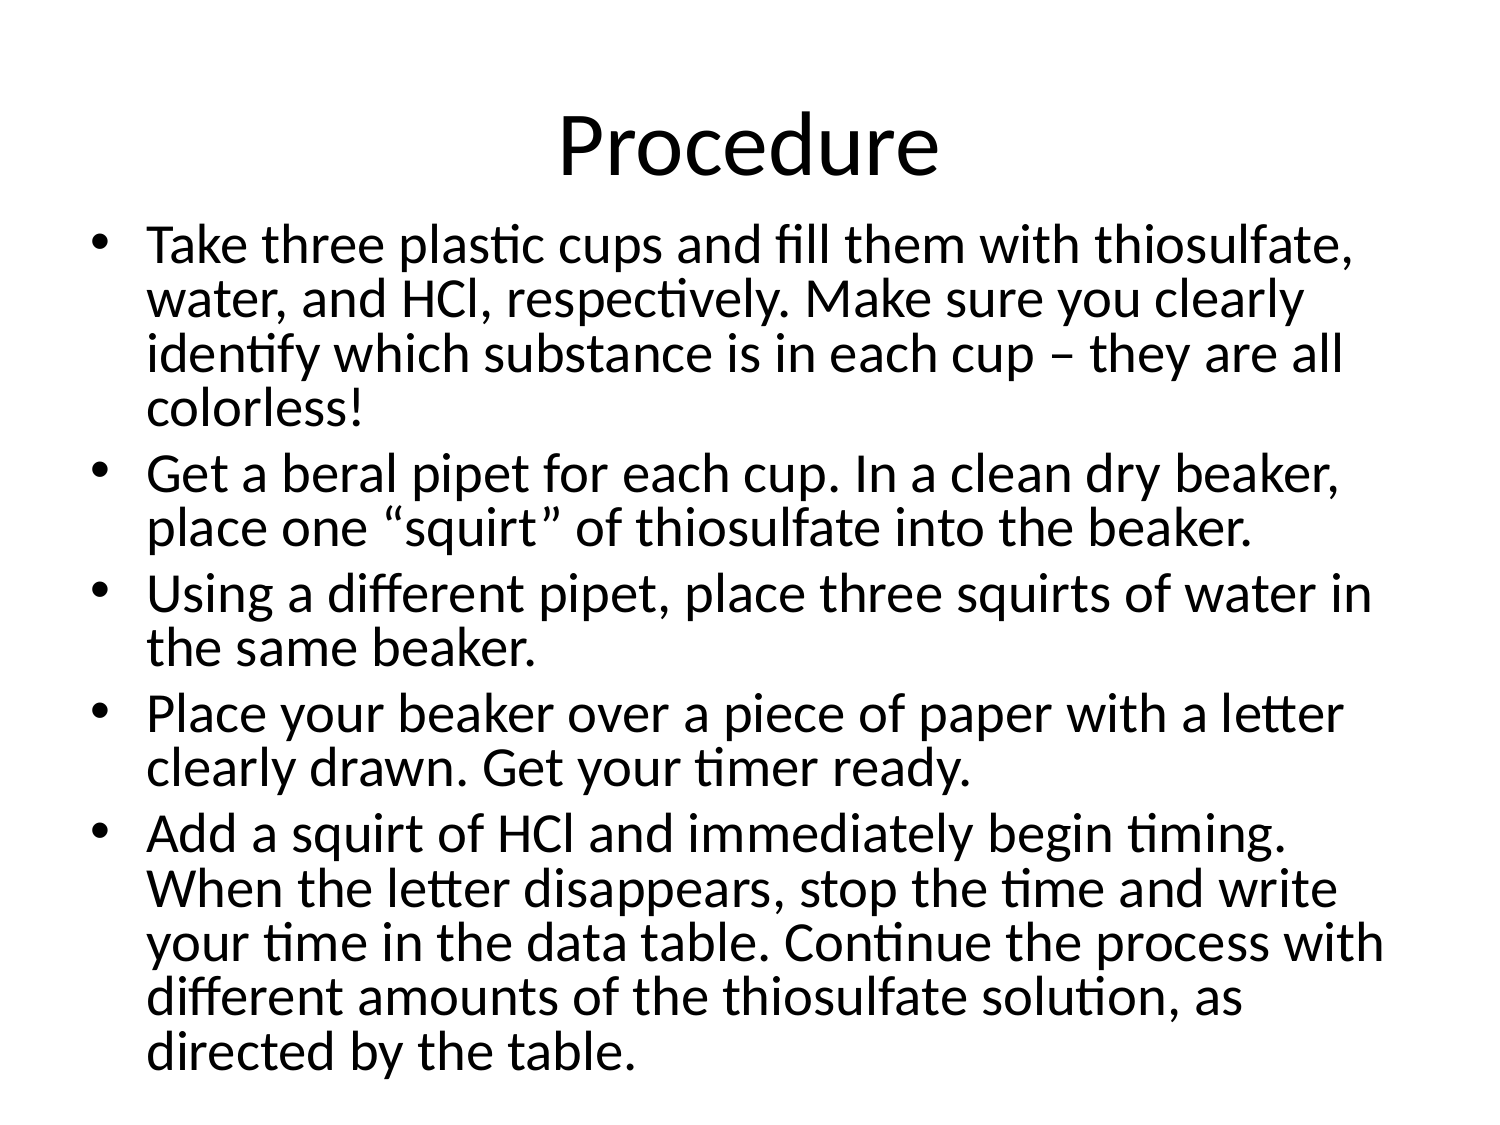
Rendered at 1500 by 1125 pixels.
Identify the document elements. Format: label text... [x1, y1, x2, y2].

title Procedure [75, 45, 1425, 212]
list Take three plastic cups and fill them with thiosulfate, water, and HCl, respectively. Make sure you clearly identify which substance is in each cup – they are all colorless! Get a beral pipet for each cup. In a clean dry beaker, place one “squirt” of thiosulfate into the beaker. Using a different pipet, place three squirts of water in the same beaker. Place your beaker over a piece of paper with a letter clearly drawn. Get your timer ready. Add a squirt of HCl and immediately begin timing. When the letter disappears, stop the time and write your time in the data table. Continue the process with different amounts of the thiosulfate solution, as directed by the table. [75, 212, 1425, 1100]
